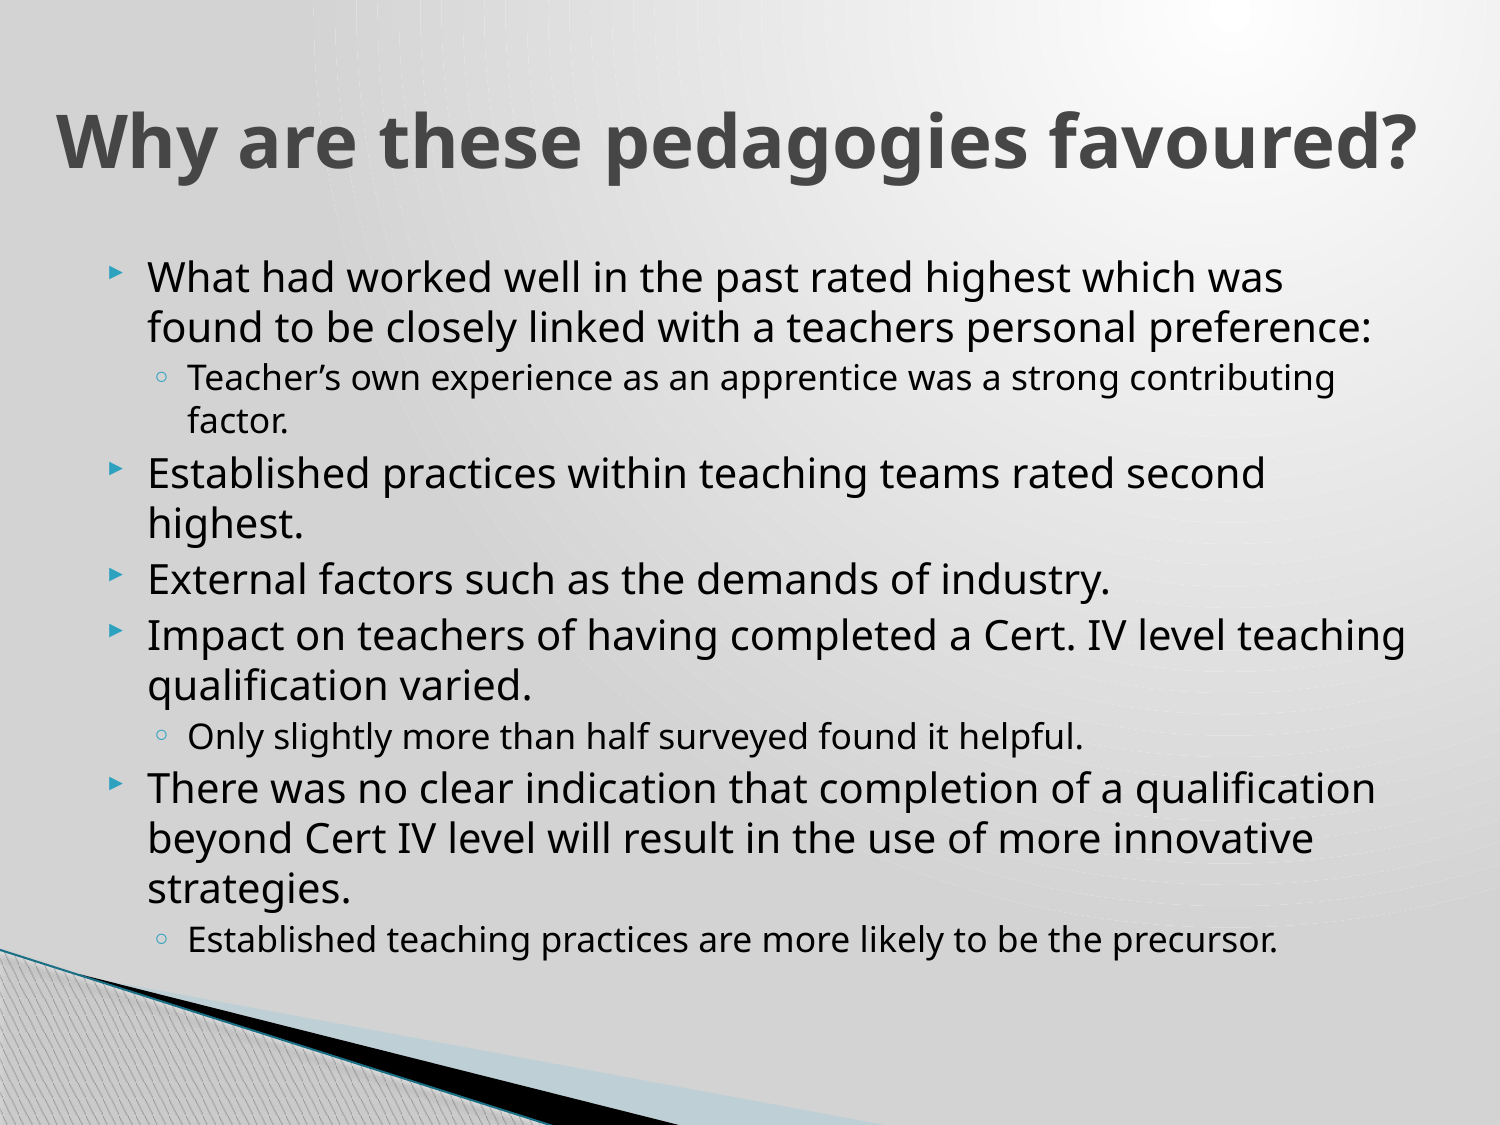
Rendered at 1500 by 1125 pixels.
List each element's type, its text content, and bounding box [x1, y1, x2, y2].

title Why are these pedagogies favoured? [41, 45, 1459, 233]
list What had worked well in the past rated highest which was found to be closely linked with a teachers personal preference: Teacher’s own experience as an apprentice was a strong contributing factor. Established practices within teaching teams rated second highest. External factors such as the demands of industry. Impact on teachers of having completed a Cert. IV level teaching qualification varied. Only slightly more than half surveyed found it helpful. There was no clear indication that completion of a qualification beyond Cert IV level will result in the use of more innovative strategies. Established teaching practices are more likely to be the precursor. [75, 243, 1425, 986]
